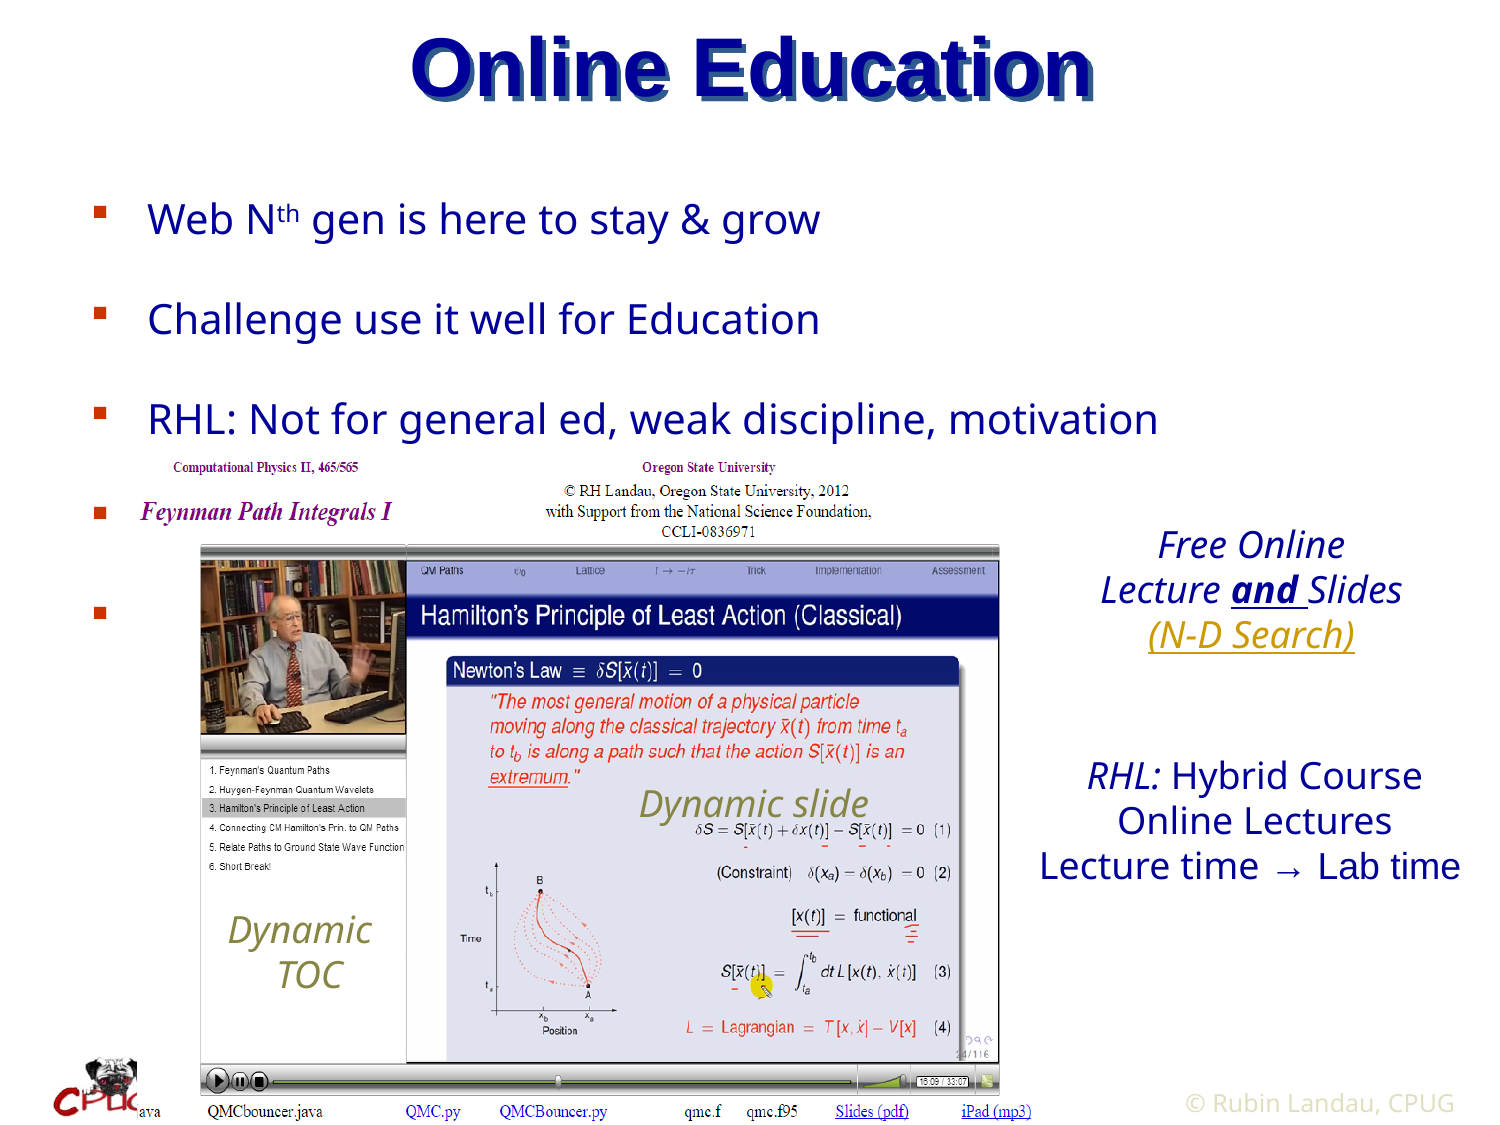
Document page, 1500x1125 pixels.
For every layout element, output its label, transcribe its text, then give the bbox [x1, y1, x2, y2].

picture [38, 455, 1050, 1125]
text_box Free Online Lecture and Slides (N-D Search) [1085, 513, 1418, 670]
title Online Education [76, 0, 1428, 128]
footer © Rubin Landau, CPUG [1057, 1046, 1471, 1125]
text_box Web Nth gen is here to stay & grow Challenge use it well for Education RHL: Not for general ed, weak discipline, motivation Natural (best) for computing education Good pedagogy trumps media [75, 135, 1175, 651]
text_box RHL: Hybrid Course Online Lectures Lecture time → Lab time [1058, 745, 1486, 895]
